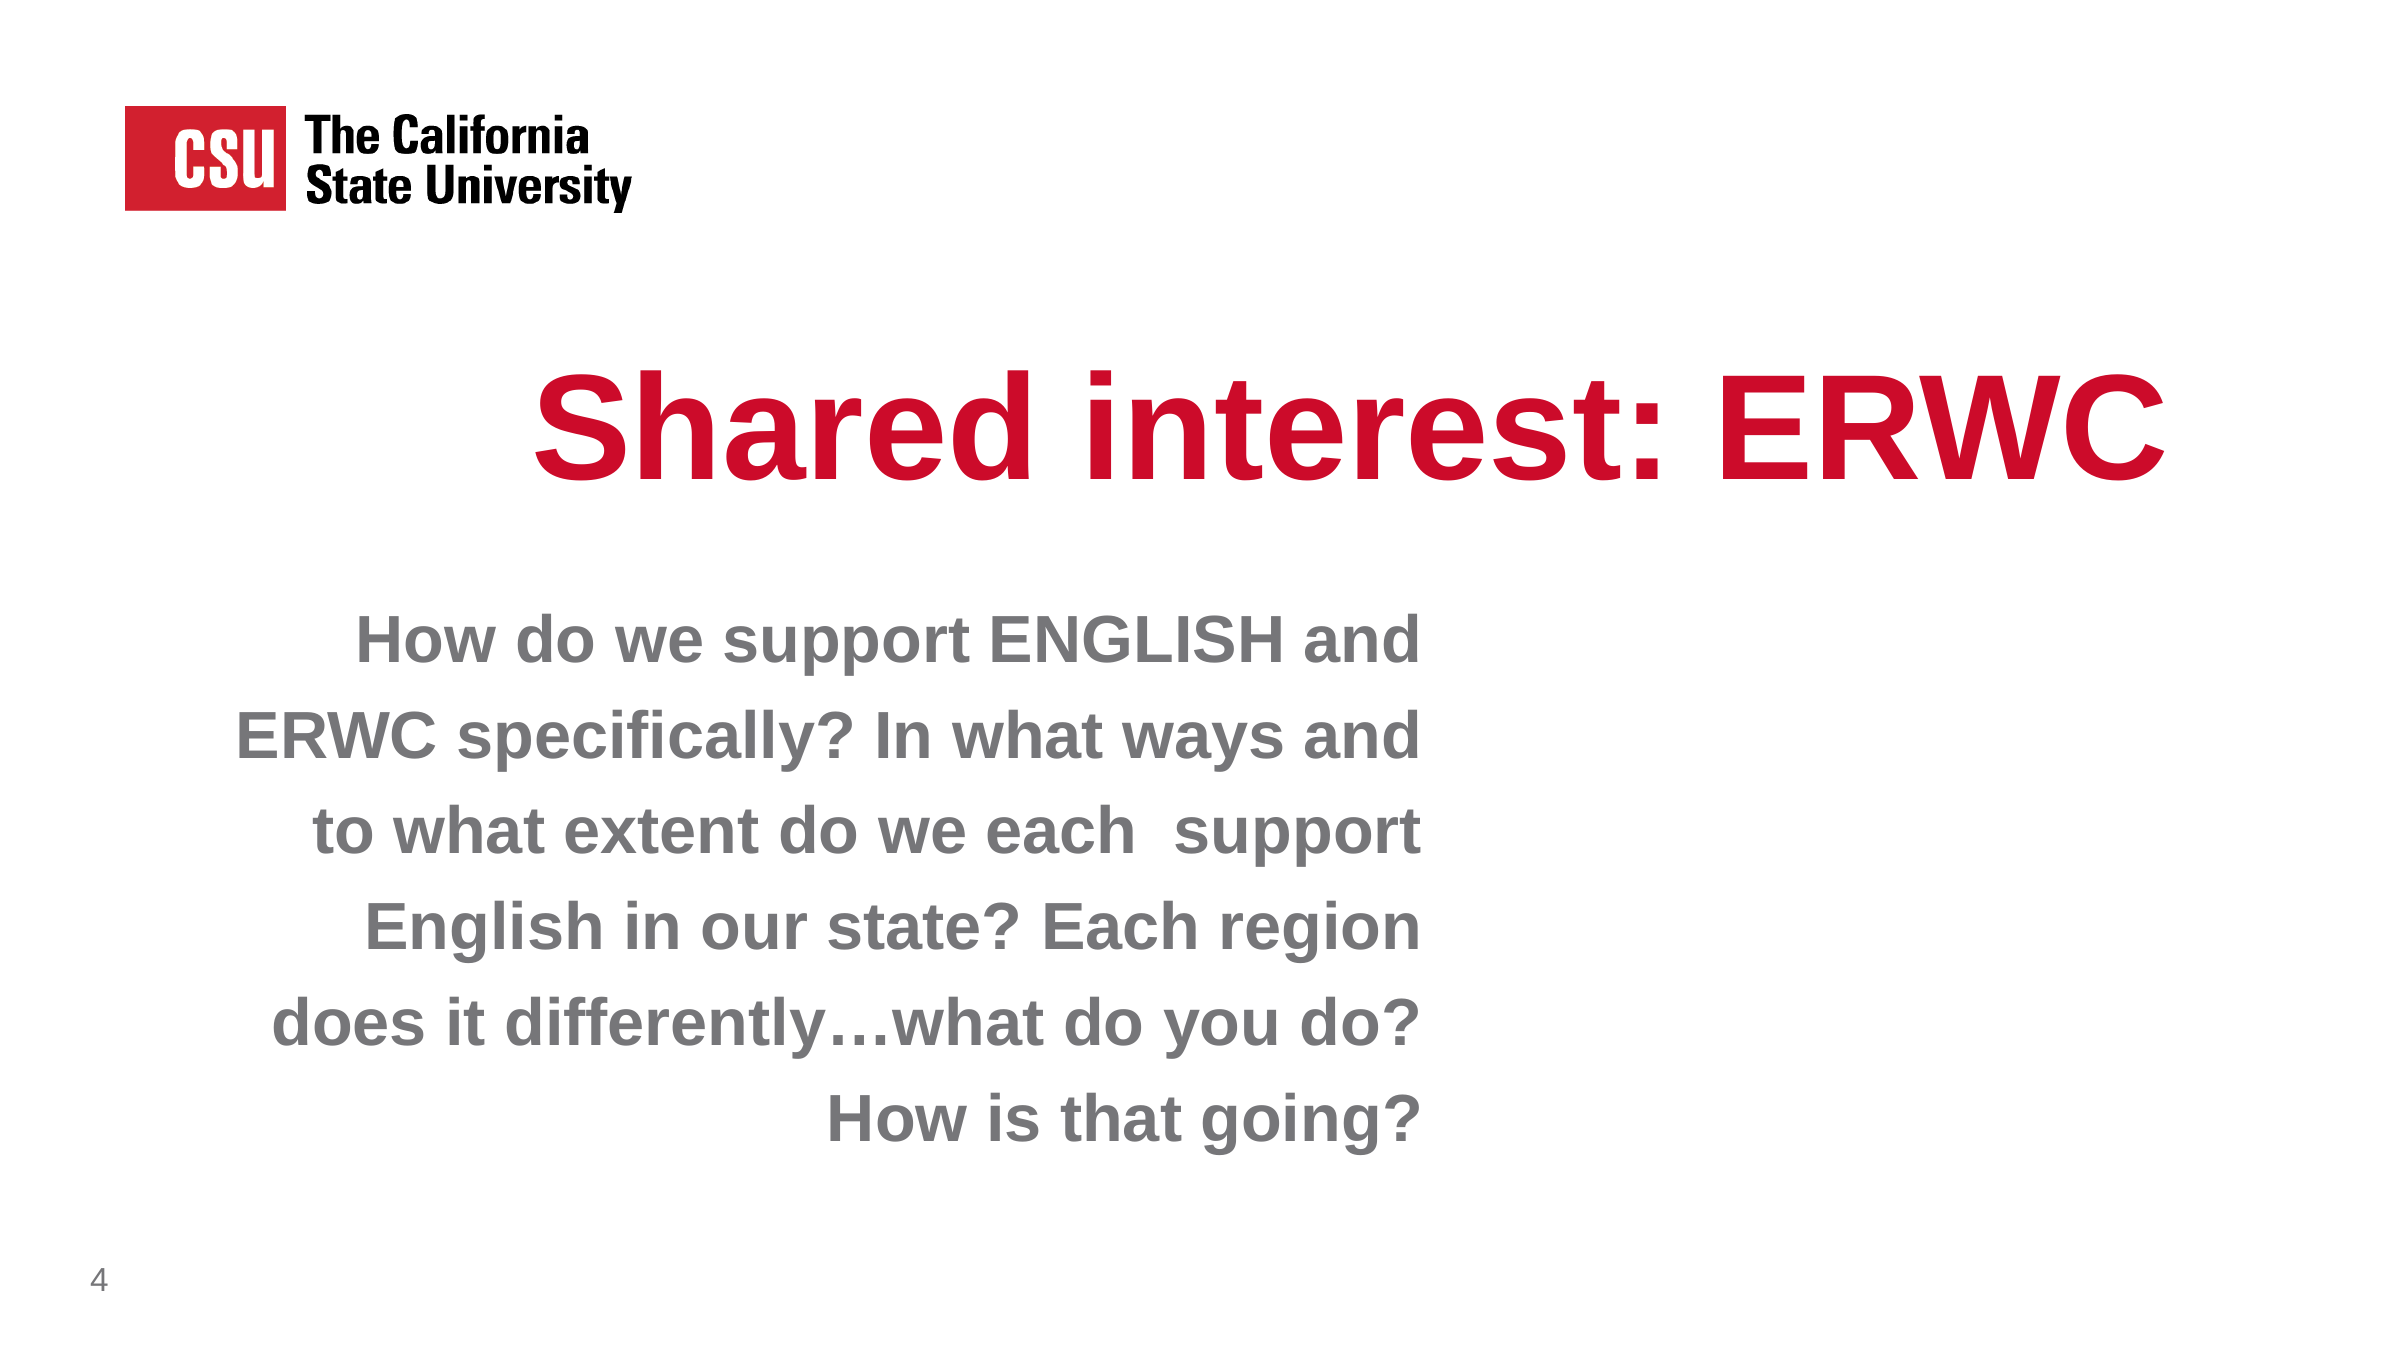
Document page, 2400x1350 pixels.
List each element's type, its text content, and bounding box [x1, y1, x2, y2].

slide_number 4 [75, 1241, 316, 1314]
picture [125, 106, 632, 213]
title Shared interest: ERWC [420, 154, 2186, 520]
subtitle How do we support ENGLISH and ERWC specifically? In what ways and to what extent do we each support English in our state? Each region does it differently…what do you do? How is that going? [175, 628, 1443, 1272]
